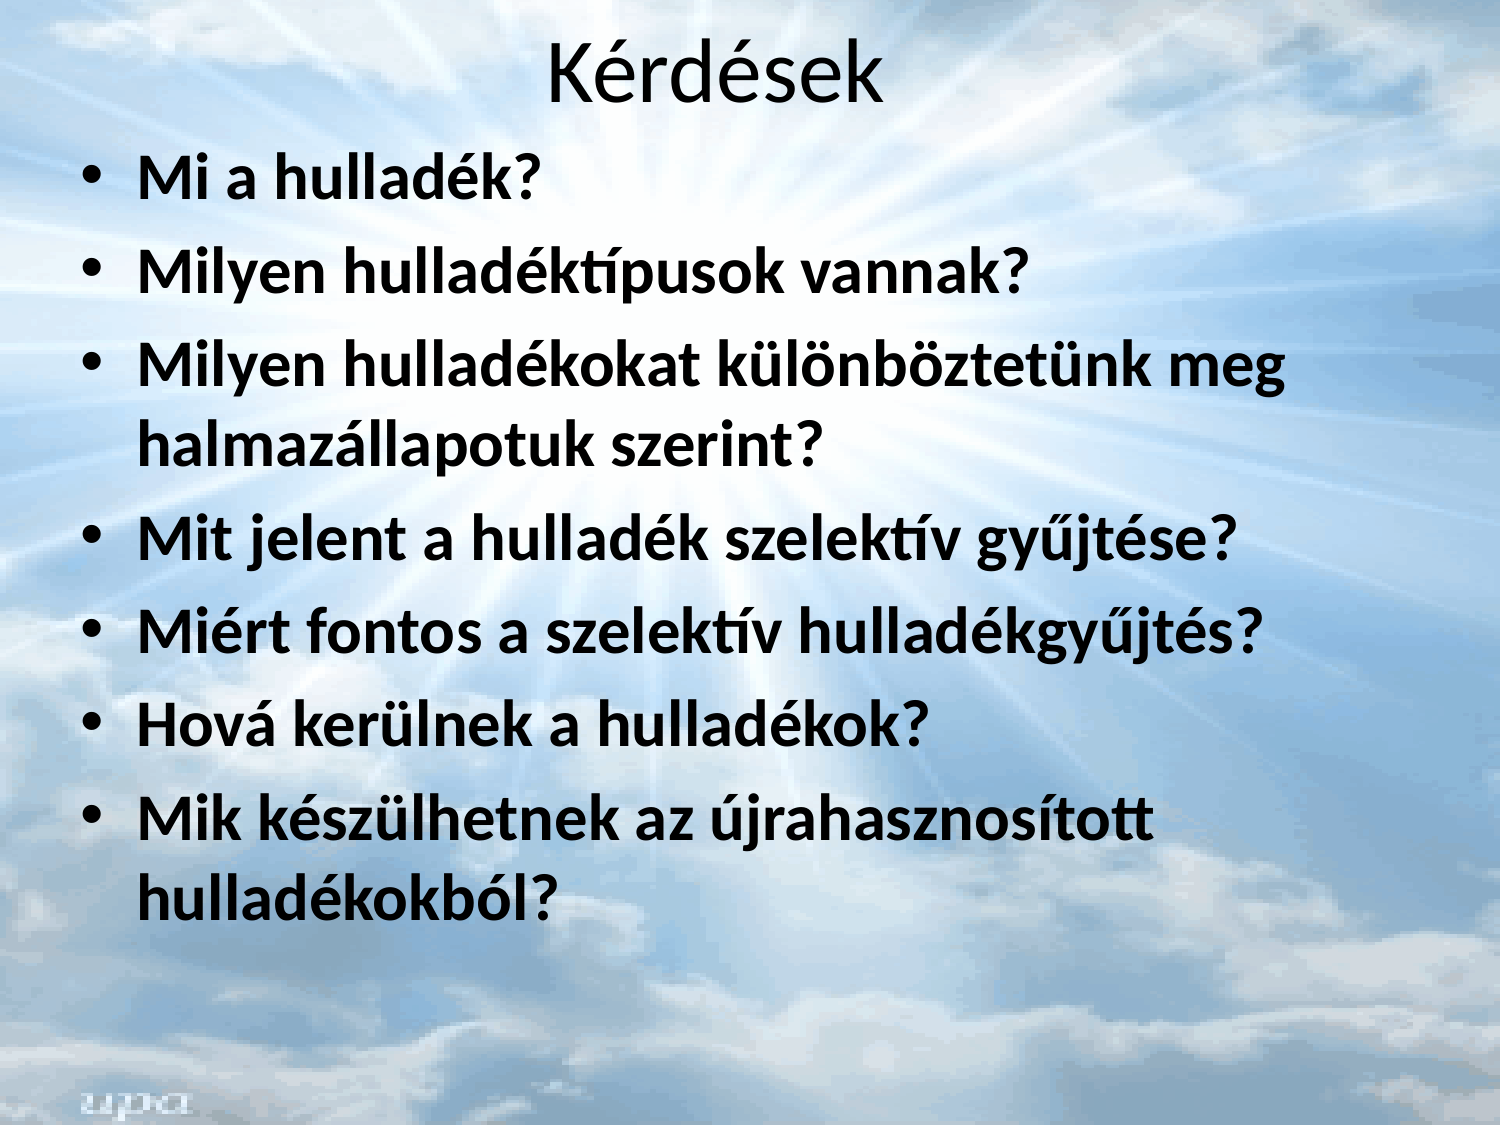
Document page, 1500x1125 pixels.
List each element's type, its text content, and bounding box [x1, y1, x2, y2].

list Mi a hulladék? Milyen hulladéktípusok vannak? Milyen hulladékokat különböztetünk meg halmazállapotuk szerint? Mit jelent a hulladék szelektív gyűjtése? Miért fontos a szelektív hulladékgyűjtés? Hová kerülnek a hulladékok? Mik készülhetnek az újrahasznosított hulladékokból? [64, 125, 1427, 1125]
title Kérdések [41, 0, 1392, 160]
